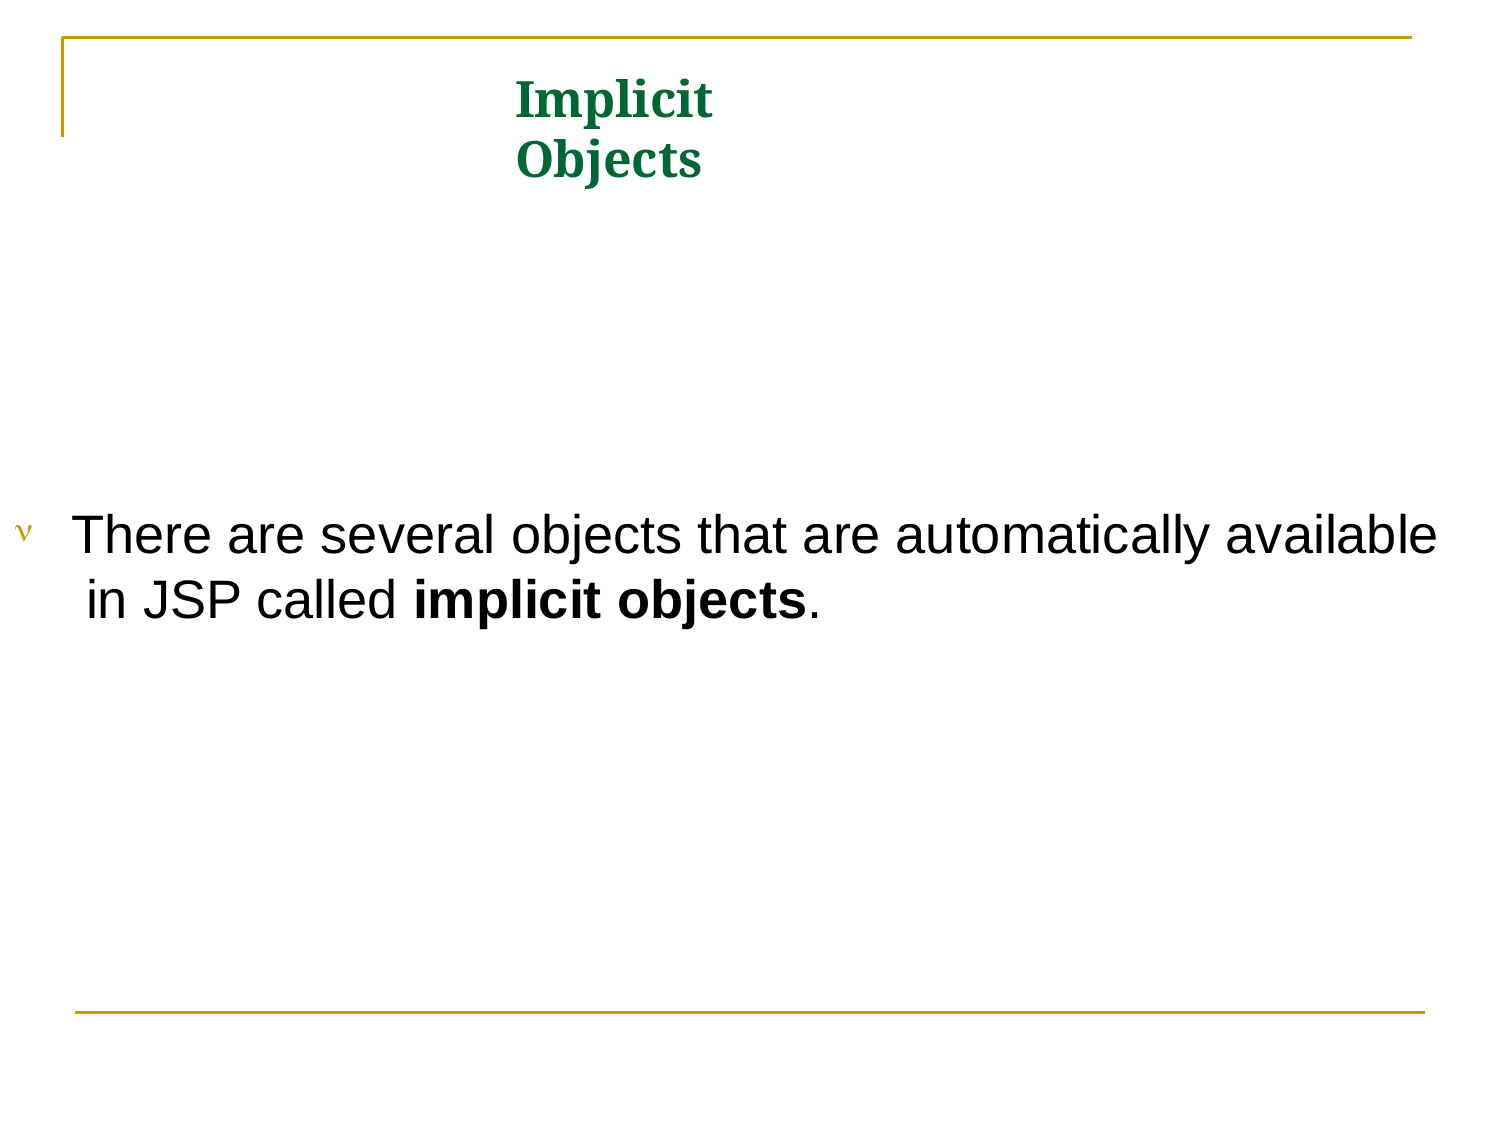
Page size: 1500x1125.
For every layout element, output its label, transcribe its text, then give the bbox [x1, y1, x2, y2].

text_box There are several objects that are automatically available in JSP called implicit objects. [69, 497, 1446, 630]
title Implicit Objects [512, 65, 863, 256]
text_box  [12, 505, 44, 549]
